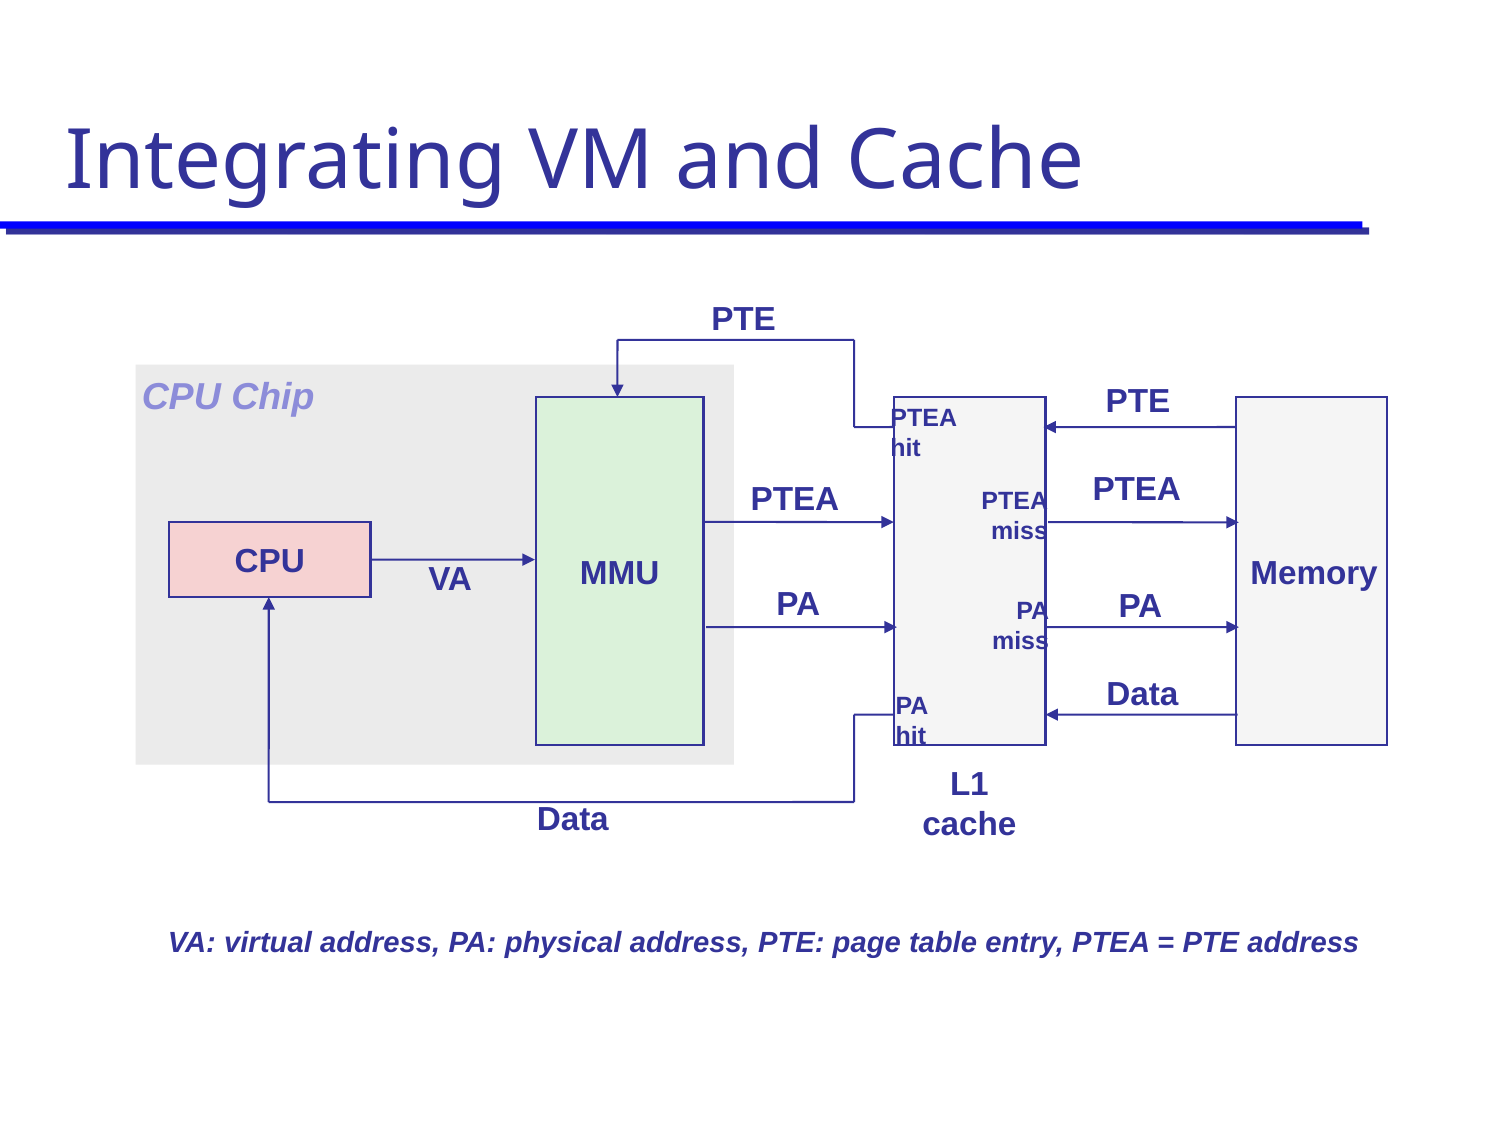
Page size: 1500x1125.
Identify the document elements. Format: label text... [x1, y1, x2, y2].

text_box PTEA [740, 479, 850, 521]
text_box PTE [696, 289, 791, 339]
text_box [262, 597, 275, 802]
text_box PTEA hit [875, 394, 979, 470]
text_box [893, 397, 1046, 745]
text_box PTEA miss [966, 477, 1063, 552]
text_box [1178, 620, 1239, 634]
text_box PA [766, 584, 831, 626]
text_box [703, 515, 894, 529]
text_box PTEA [1082, 469, 1192, 512]
text_box [370, 553, 535, 566]
text_box CPU [168, 522, 371, 597]
text_box [611, 339, 624, 398]
text_box [1043, 420, 1236, 434]
text_box VA: virtual address, PA: physical address, PTE: page table entry, PTEA = PTE address [157, 924, 1372, 964]
text_box VA [417, 560, 483, 602]
text_box [1048, 516, 1239, 529]
text_box [706, 620, 897, 634]
text_box Data [1091, 664, 1194, 720]
text_box PA [1103, 577, 1178, 632]
text_box PA miss [977, 587, 1064, 662]
text_box Data [522, 789, 624, 845]
text_box [269, 522, 734, 765]
text_box PTE [1090, 372, 1186, 427]
text_box L1 cache [907, 754, 1032, 850]
text_box [1045, 708, 1091, 721]
text_box [618, 364, 734, 521]
text_box [135, 364, 617, 765]
text_box Memory [1235, 397, 1388, 745]
text_box CPU Chip [127, 364, 330, 425]
text_box MMU [535, 397, 704, 745]
title Integrating VM and Cache [49, 24, 1451, 213]
text_box PTE [696, 340, 791, 345]
text_box PA hit [880, 682, 950, 757]
